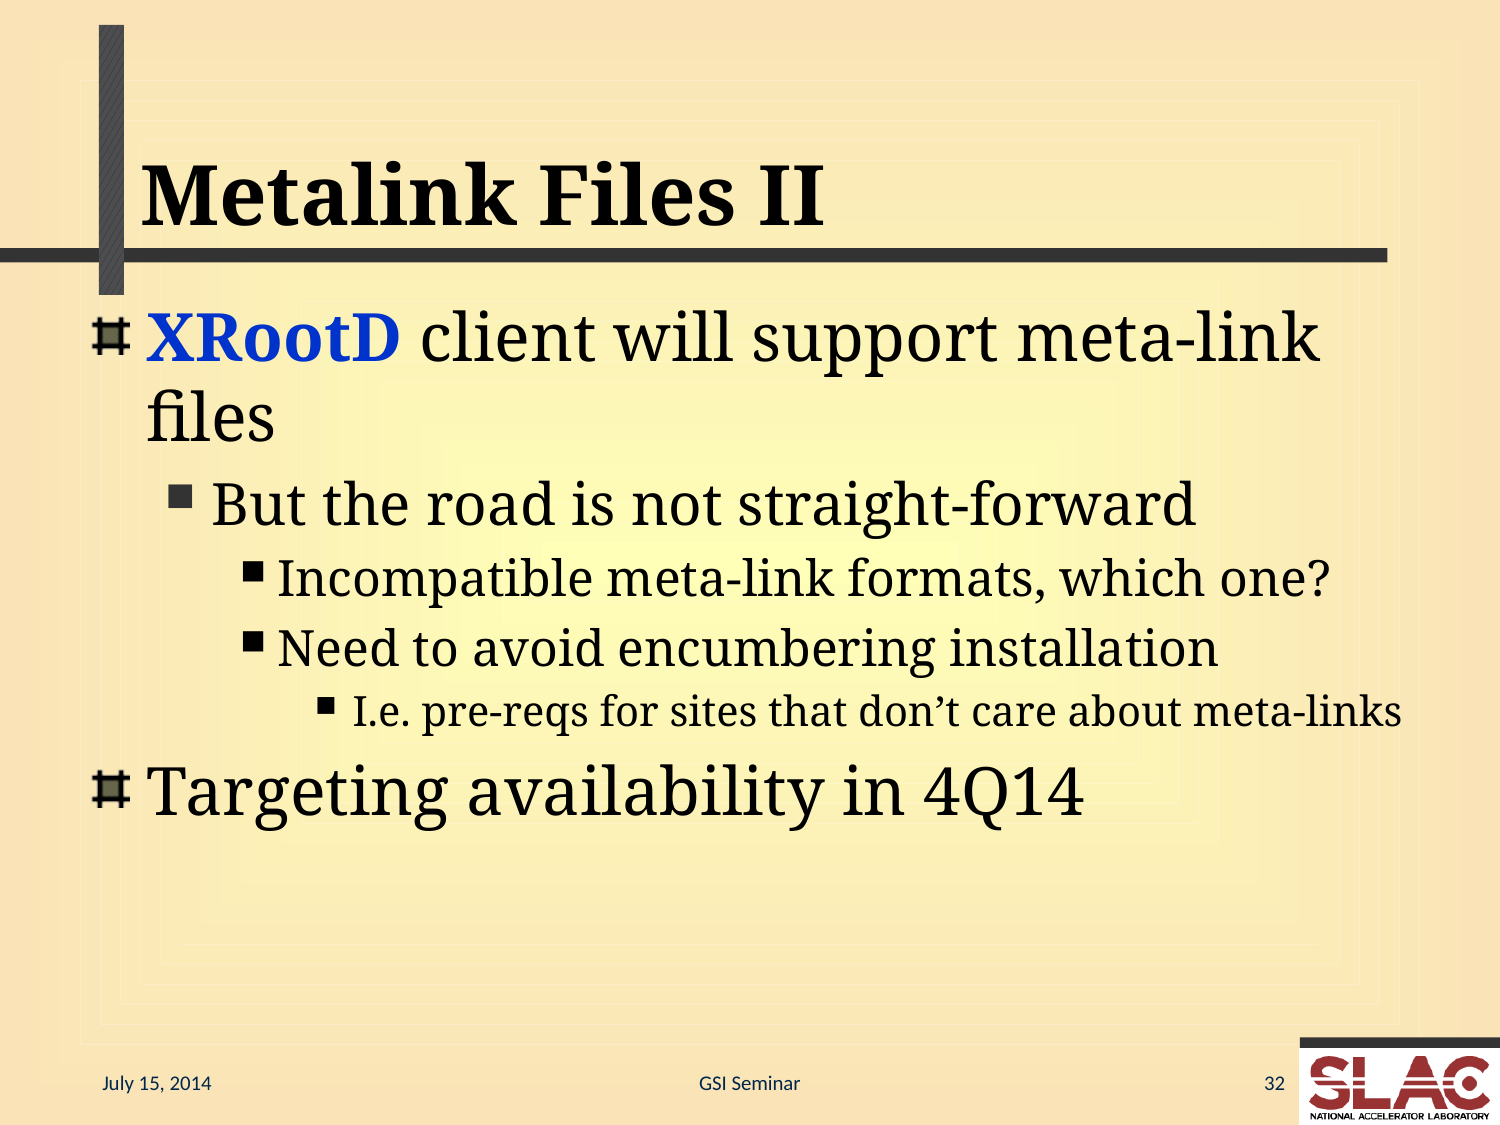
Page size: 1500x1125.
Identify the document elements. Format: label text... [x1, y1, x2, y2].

list XRootD client will support meta-link files But the road is not straight-forward Incompatible meta-link formats, which one? Need to avoid encumbering installation I.e. pre-reqs for sites that don’t care about meta-links Targeting availability in 4Q14 [74, 287, 1426, 1001]
picture [90, 768, 130, 808]
title Metalink Files II [124, 62, 1380, 251]
picture [90, 315, 130, 355]
picture [1299, 1048, 1500, 1125]
